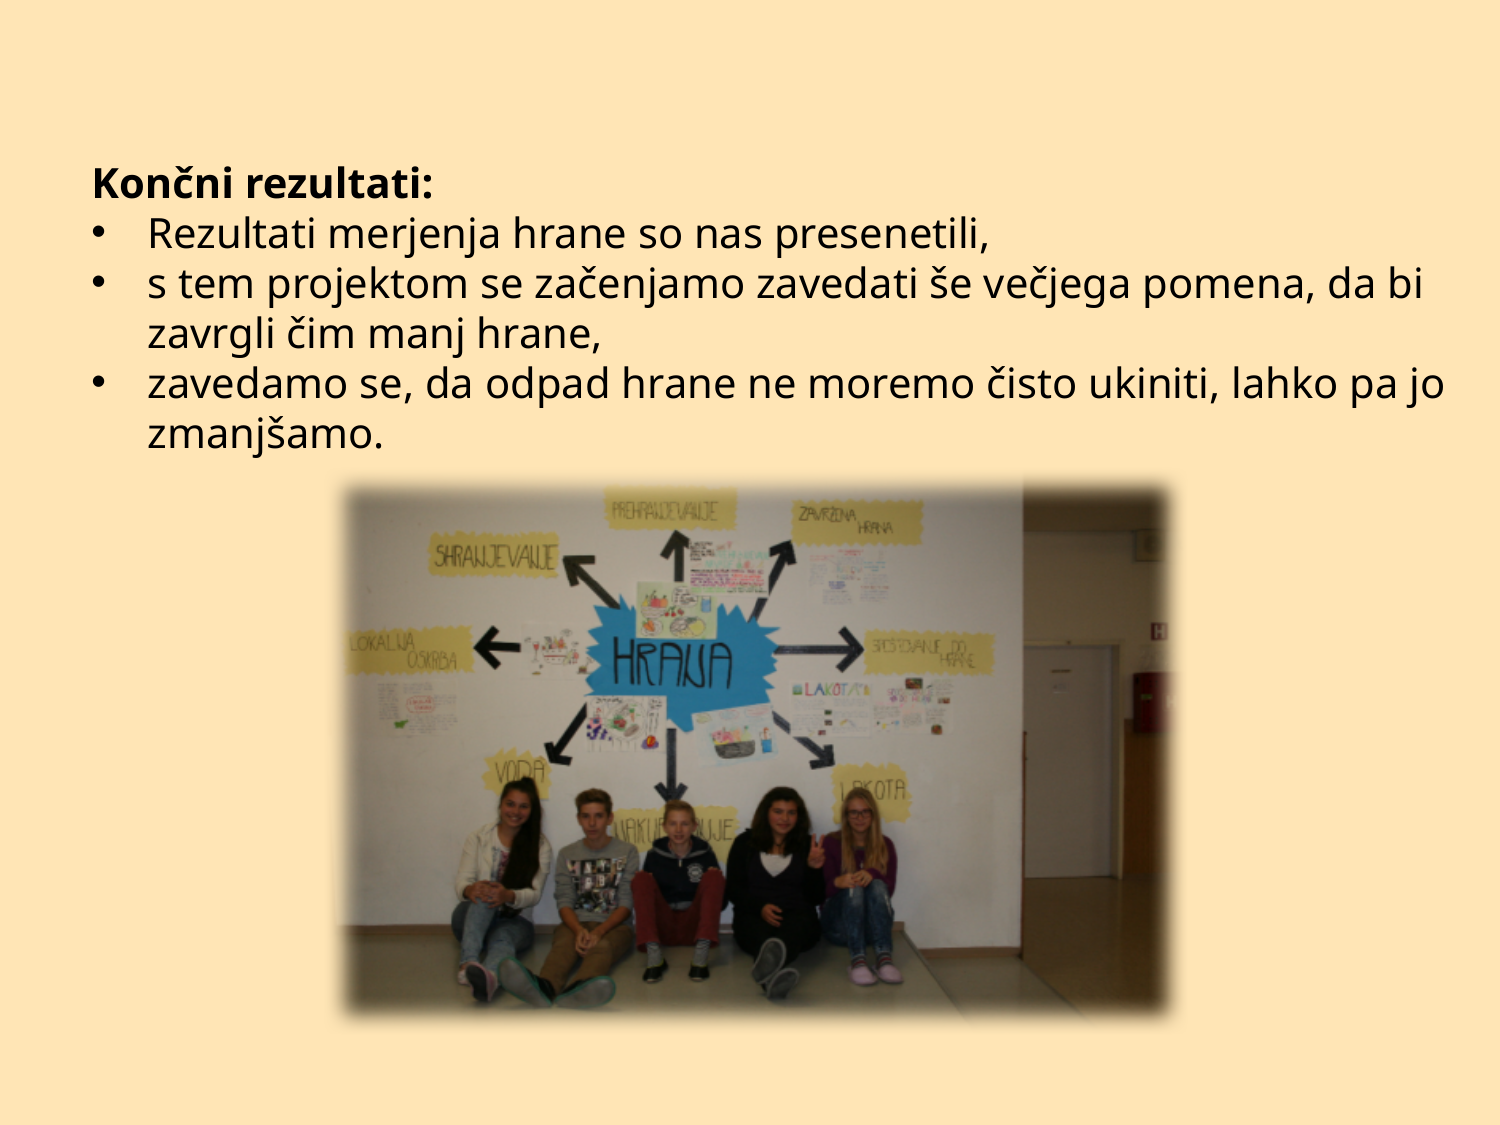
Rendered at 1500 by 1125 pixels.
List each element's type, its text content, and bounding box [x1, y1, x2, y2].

text_box Končni rezultati: Rezultati merjenja hrane so nas presenetili, s tem projektom se začenjamo zavedati še večjega pomena, da bi zavrgli čim manj hrane, zavedamo se, da odpad hrane ne moremo čisto ukiniti, lahko pa jo zmanjšamo. [76, 149, 1495, 514]
picture [324, 467, 1187, 1035]
